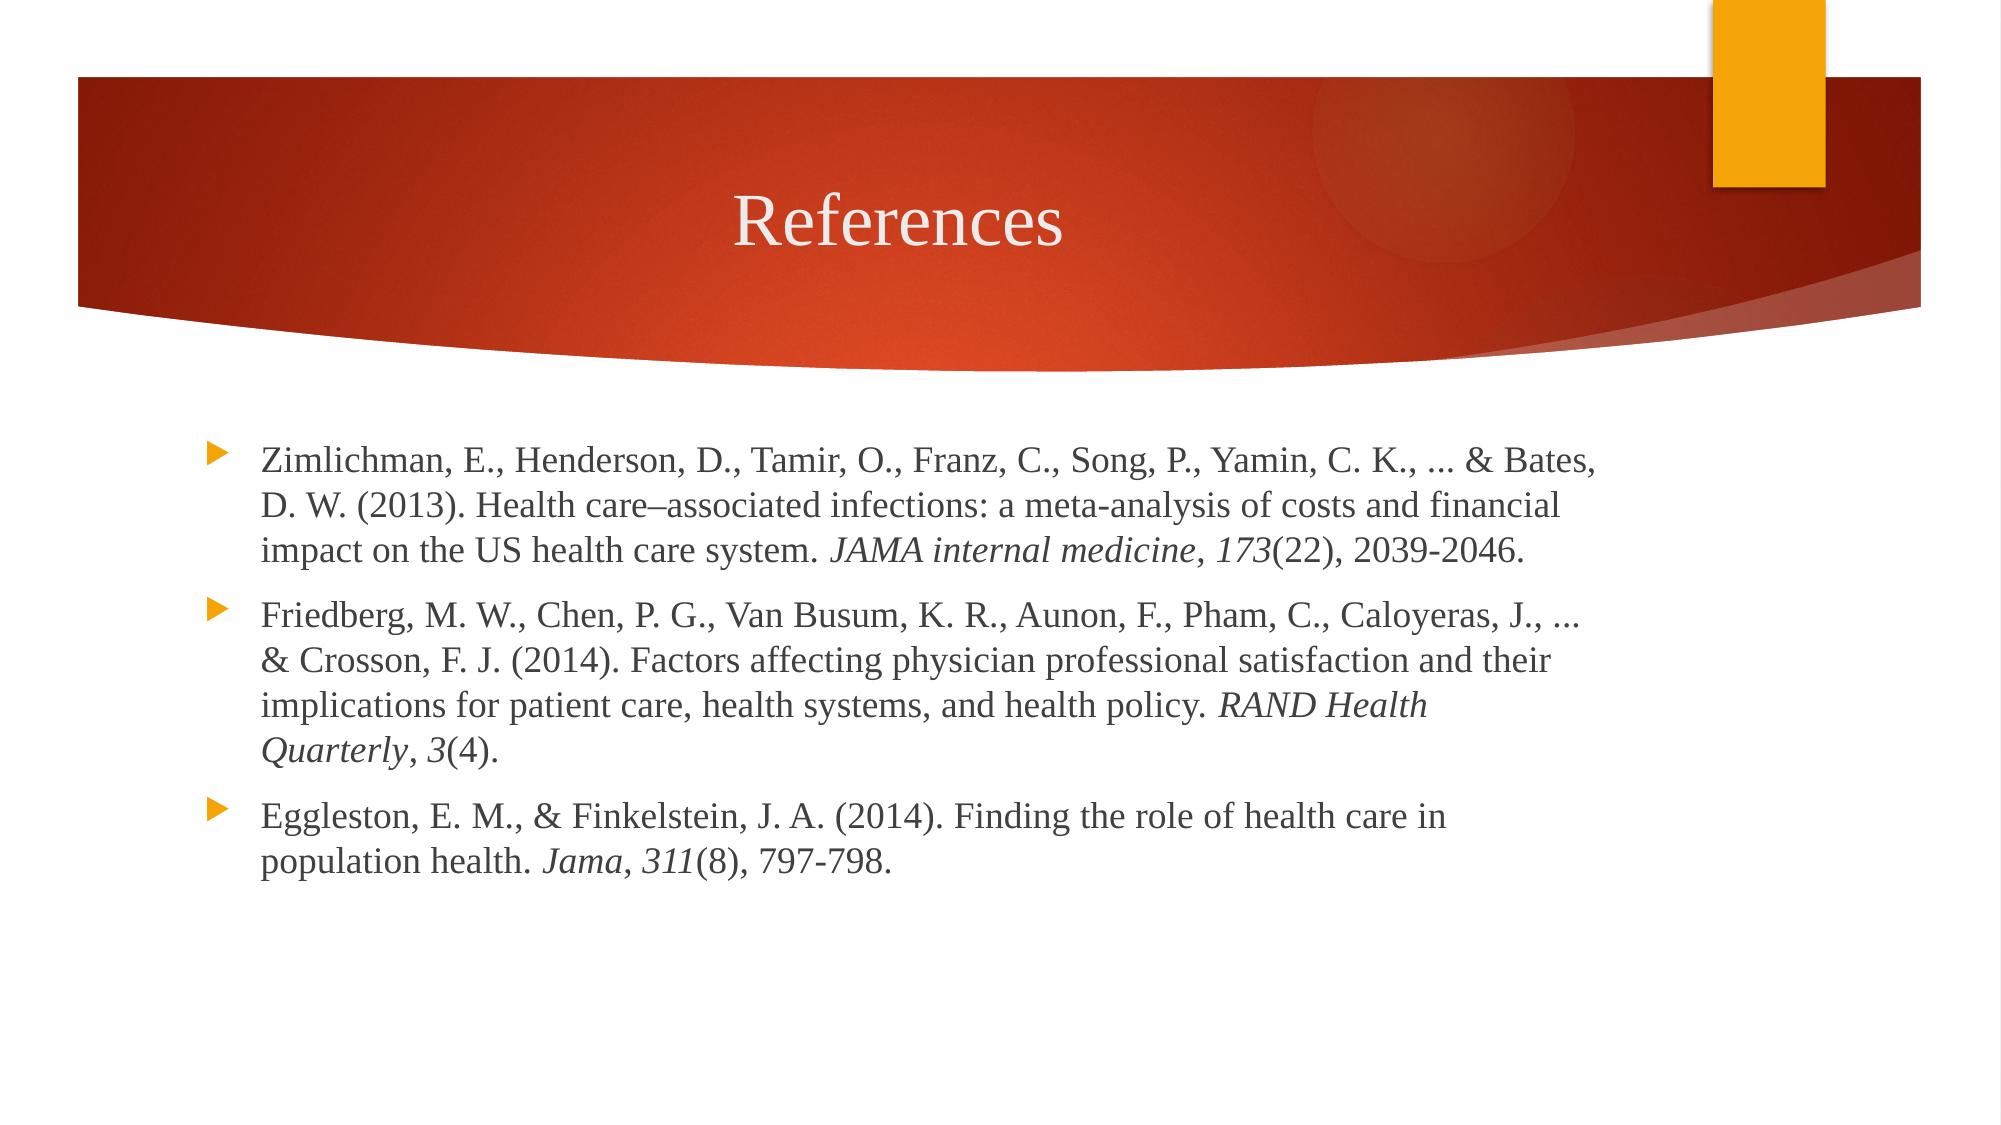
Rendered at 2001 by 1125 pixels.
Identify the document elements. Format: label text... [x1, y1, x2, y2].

list Zimlichman, E., Henderson, D., Tamir, O., Franz, C., Song, P., Yamin, C. K., ... & Bates, D. W. (2013). Health care–associated infections: a meta-analysis of costs and financial impact on the US health care system. JAMA internal medicine, 173(22), 2039-2046. Friedberg, M. W., Chen, P. G., Van Busum, K. R., Aunon, F., Pham, C., Caloyeras, J., ... & Crosson, F. J. (2014). Factors affecting physician professional satisfaction and their implications for patient care, health systems, and health policy. RAND Health Quarterly, 3(4). Eggleston, E. M., & Finkelstein, J. A. (2014). Finding the role of health care in population health. Jama, 311(8), 797-798. [189, 427, 1627, 988]
title References [189, 155, 1627, 275]
